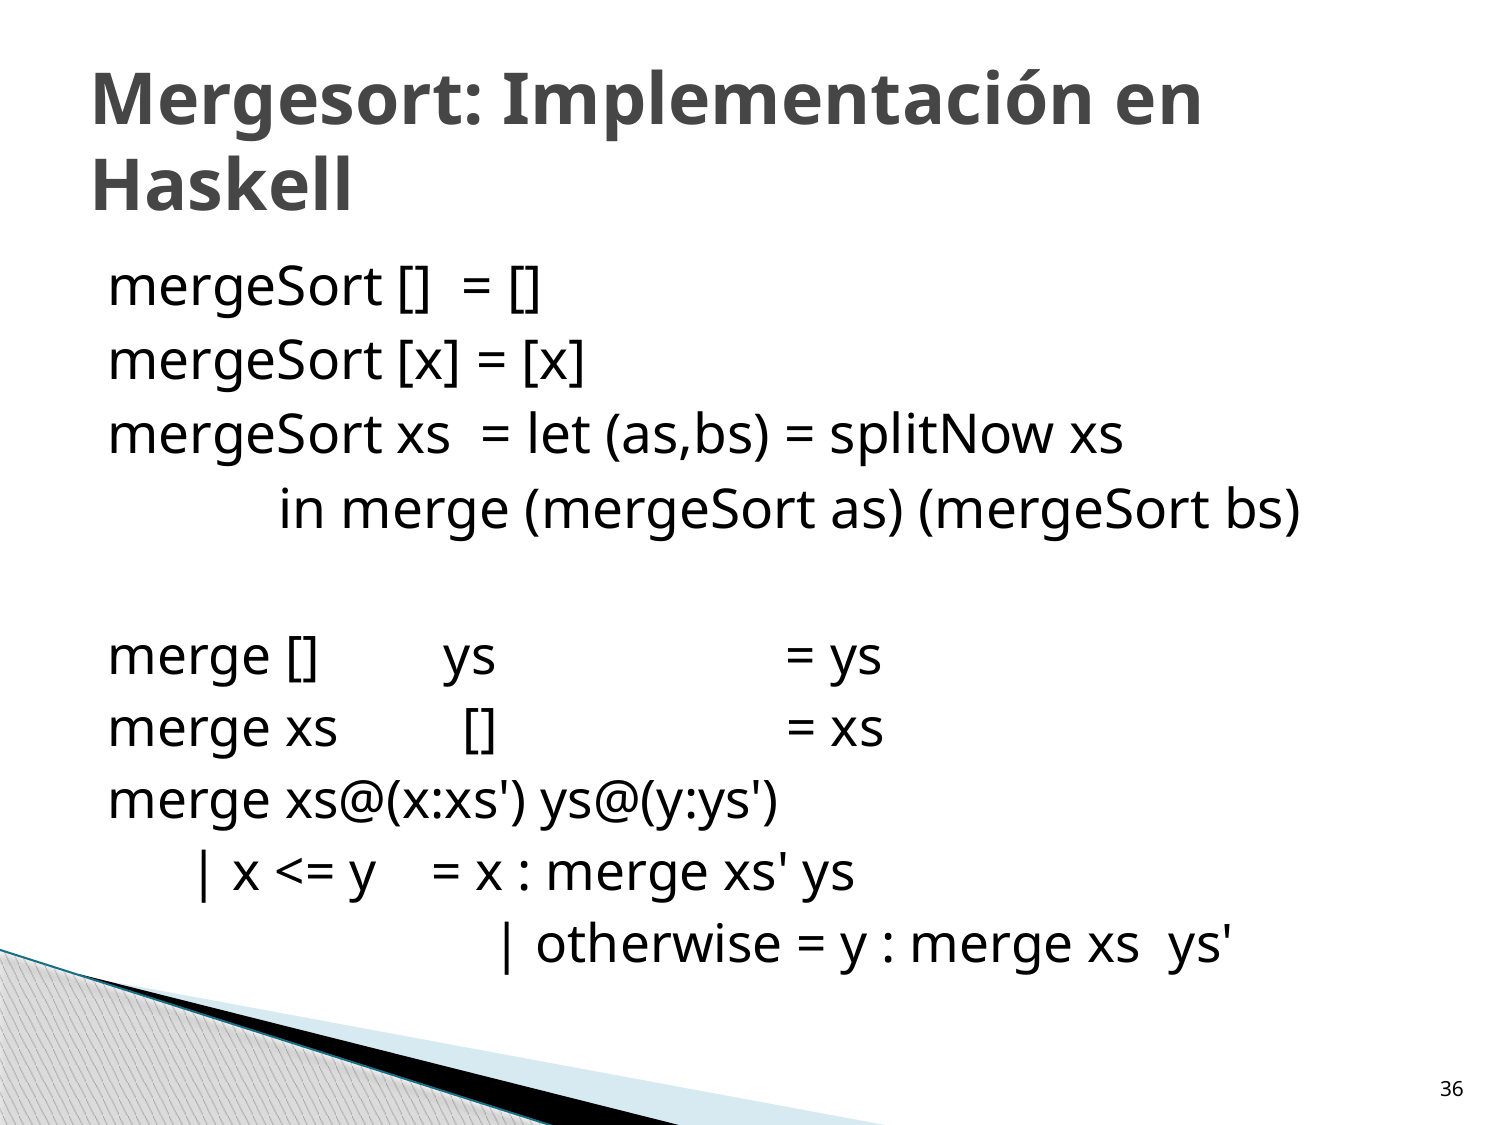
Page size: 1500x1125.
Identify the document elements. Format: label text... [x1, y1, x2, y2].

title Mergesort: Implementación en Haskell [75, 45, 1425, 233]
list mergeSort [] = [] mergeSort [x] = [x] mergeSort xs = let (as,bs) = splitNow xs in merge (mergeSort as) (mergeSort bs) merge [] ys = ys merge xs [] = xs merge xs@(x:xs') ys@(y:ys') | x <= y = x : merge xs' ys | otherwise = y : merge xs ys' [75, 243, 1425, 986]
slide_number 36 [1418, 1051, 1479, 1112]
